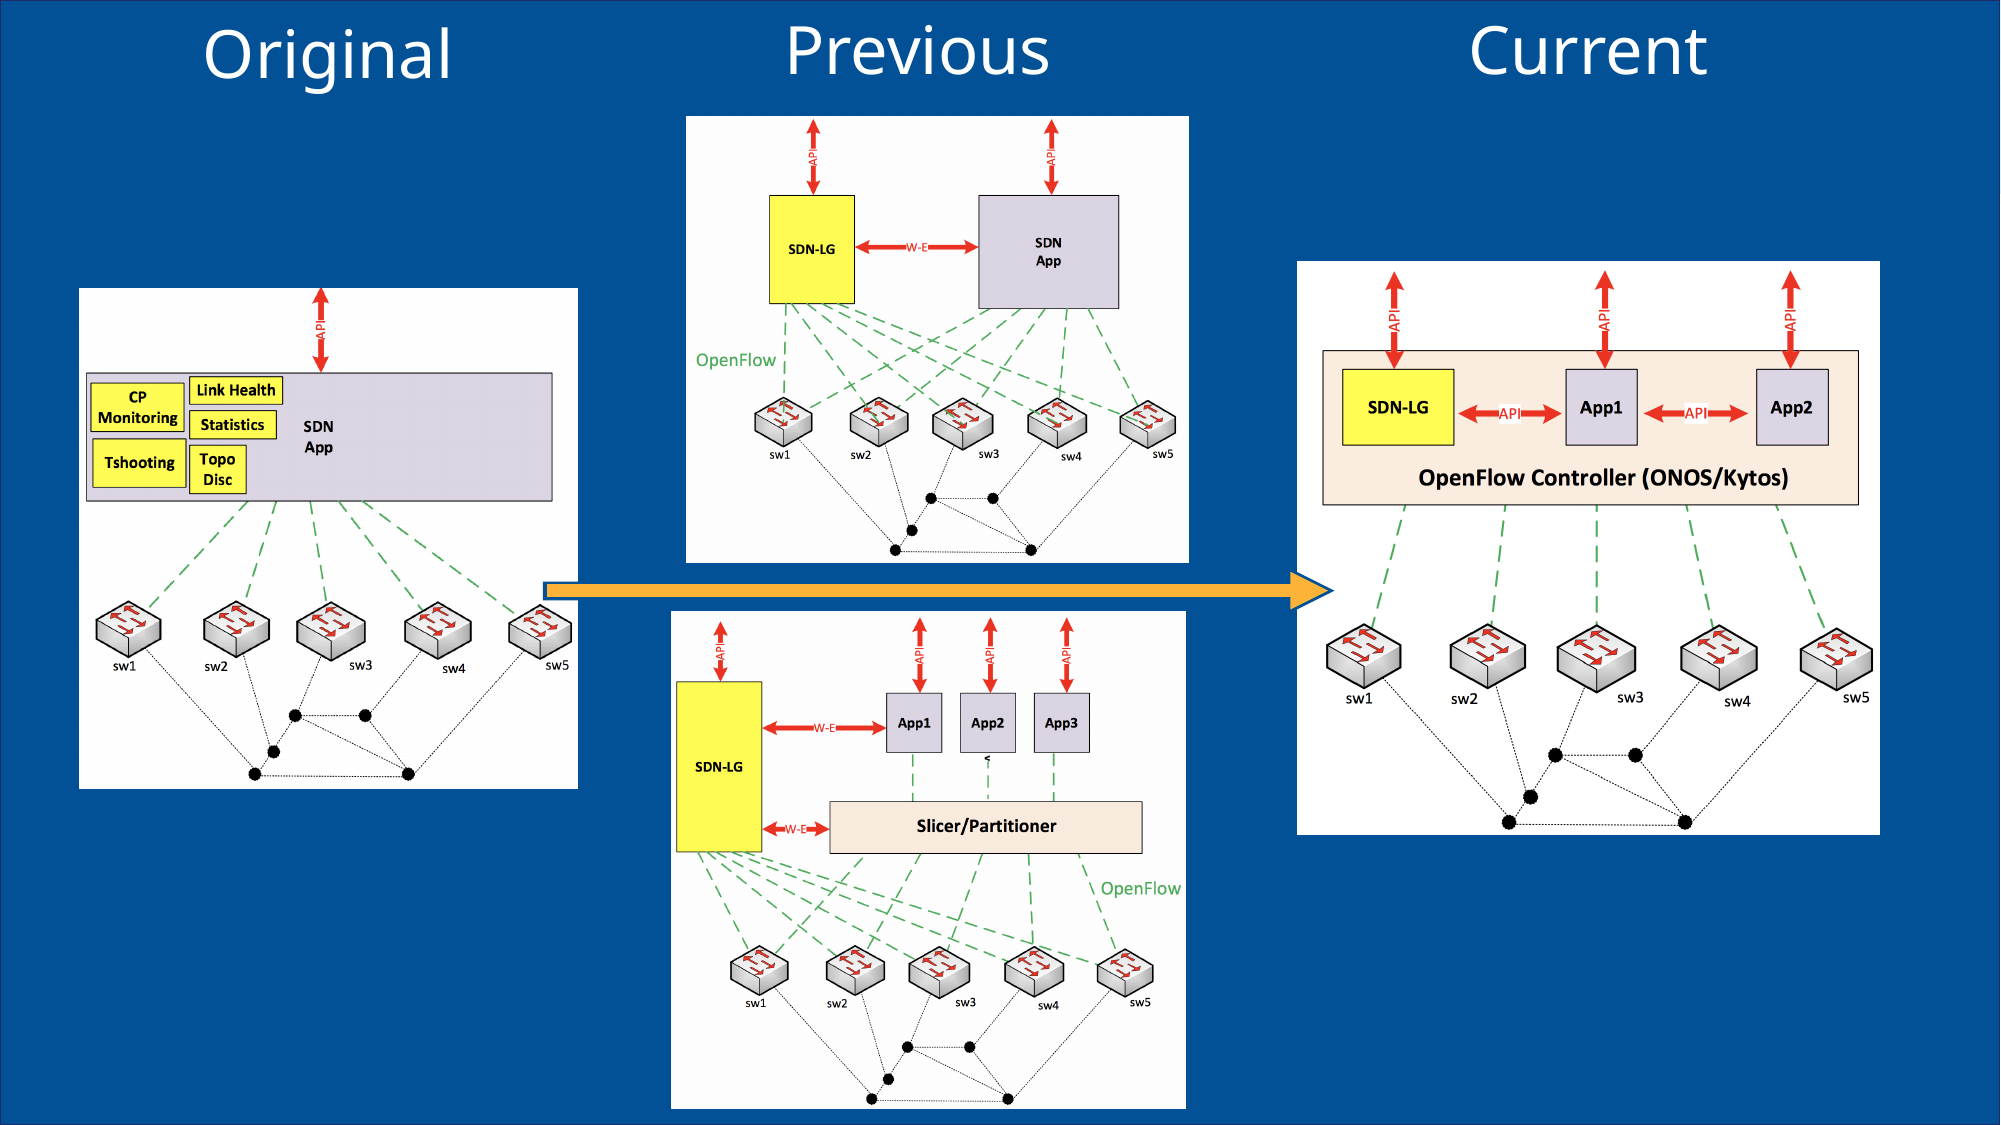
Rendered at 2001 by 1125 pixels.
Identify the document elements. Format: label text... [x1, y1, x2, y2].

text_box Original [151, 3, 506, 100]
text_box Current [1411, 0, 1767, 96]
picture [686, 116, 1189, 563]
text_box [0, 0, 2000, 1125]
picture [671, 610, 1186, 1109]
picture [1297, 261, 1880, 835]
text_box Previous [596, 0, 1240, 96]
picture [79, 288, 578, 789]
